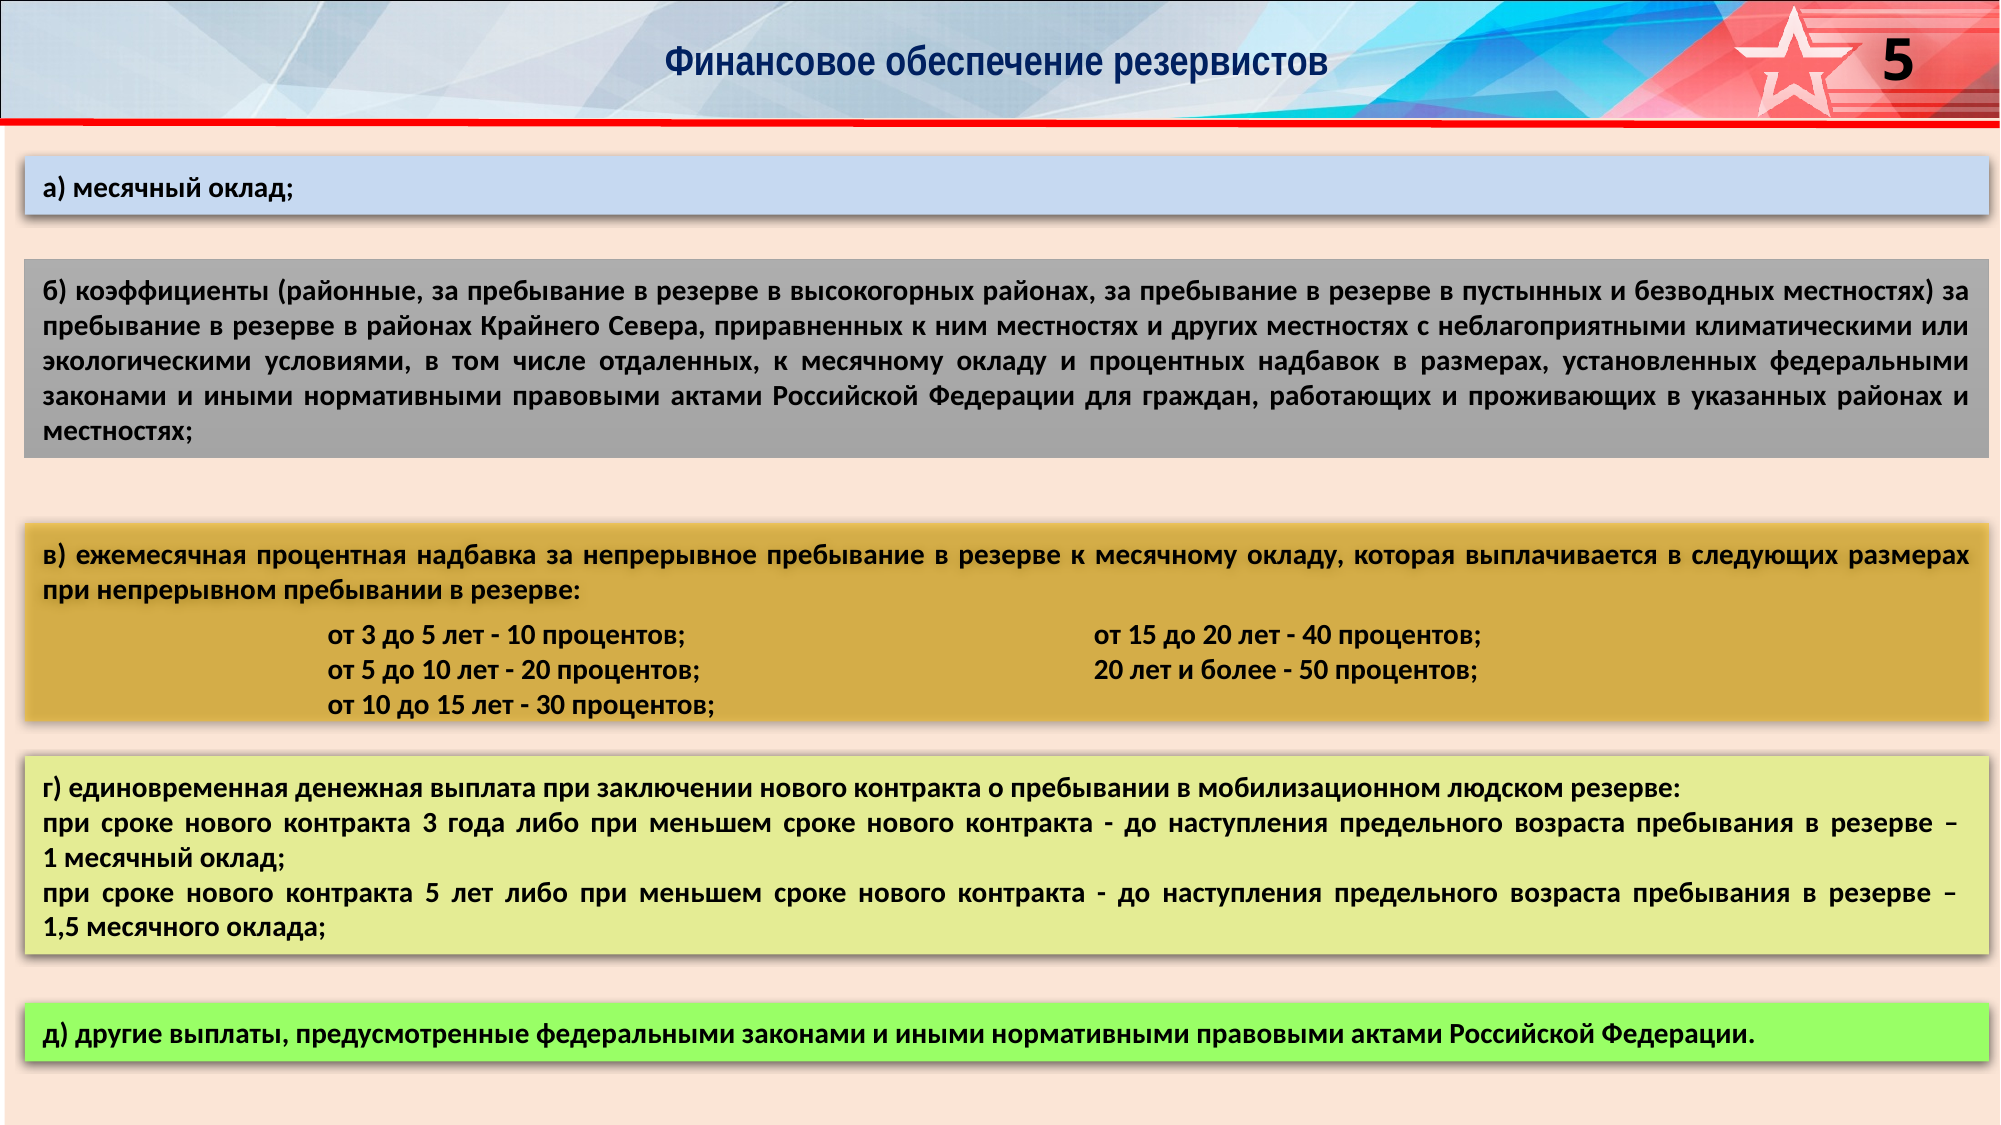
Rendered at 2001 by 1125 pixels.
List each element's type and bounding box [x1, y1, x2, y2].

text_box [0, 121, 2000, 125]
text_box [4, 126, 2000, 1125]
text_box [24, 156, 1989, 1078]
text_box [0, 0, 2000, 119]
